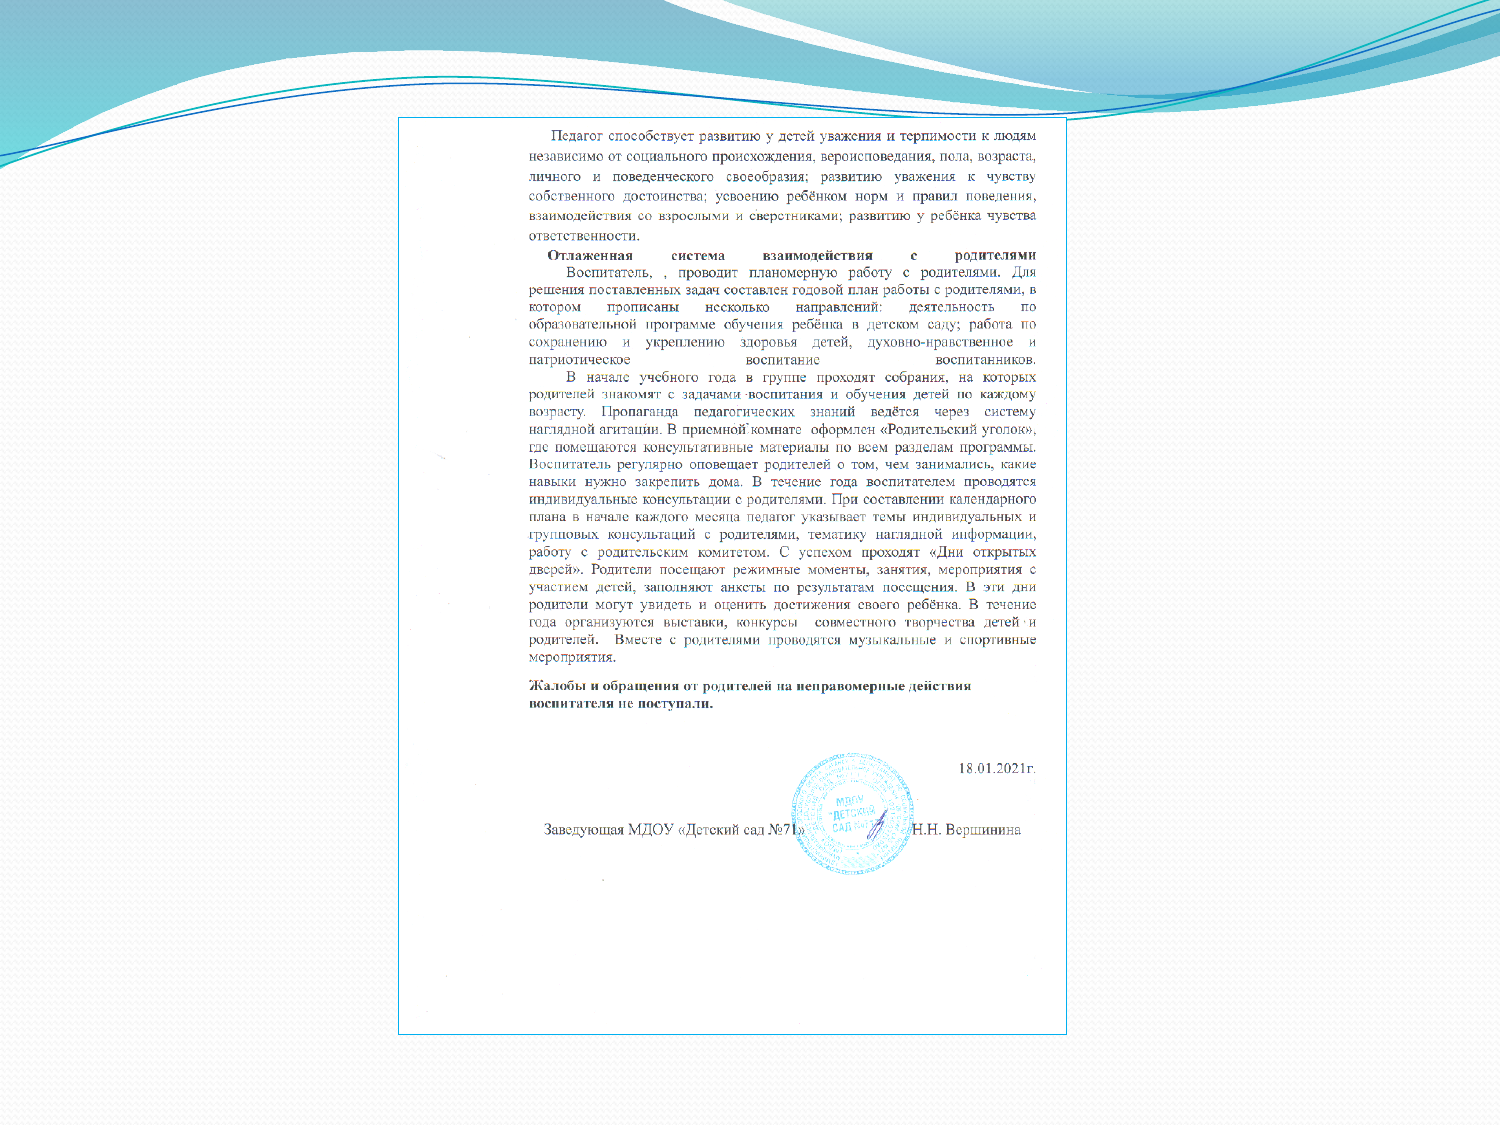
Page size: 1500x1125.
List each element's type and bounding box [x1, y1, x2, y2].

picture [400, 119, 1065, 1033]
